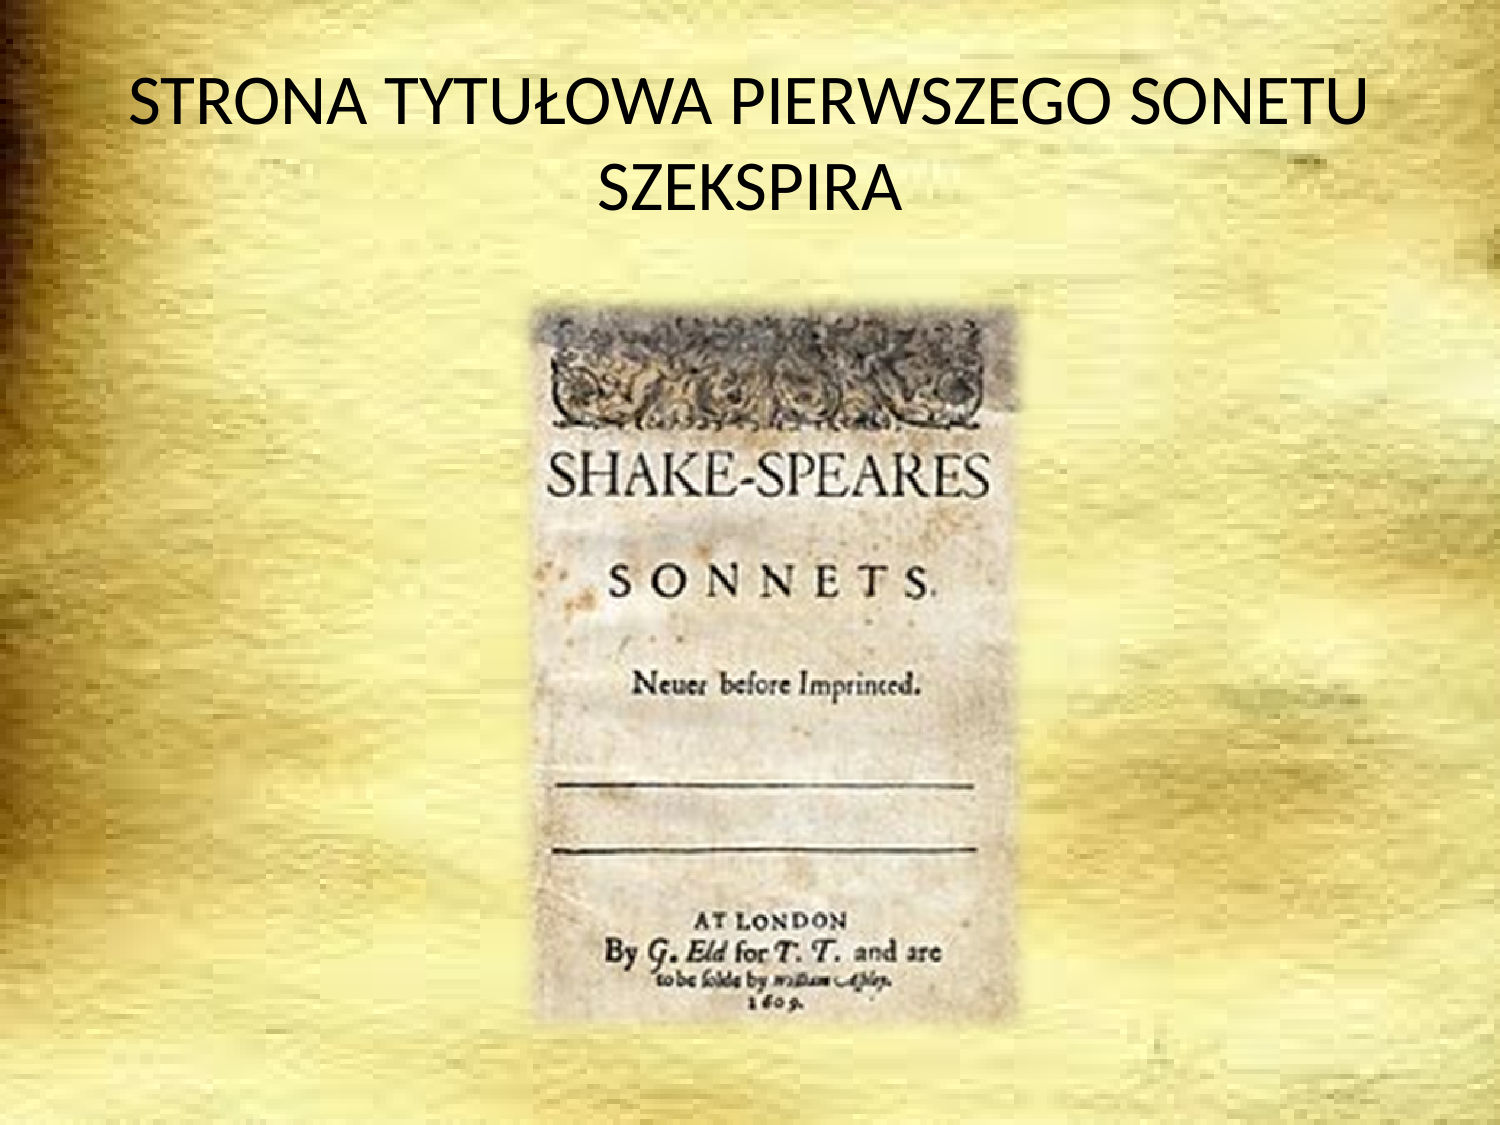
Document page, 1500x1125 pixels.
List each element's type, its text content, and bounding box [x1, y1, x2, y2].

title STRONA TYTUŁOWA PIERWSZEGO SONETU SZEKSPIRA [75, 45, 1425, 233]
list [513, 290, 1035, 1040]
picture [0, 0, 1500, 1125]
